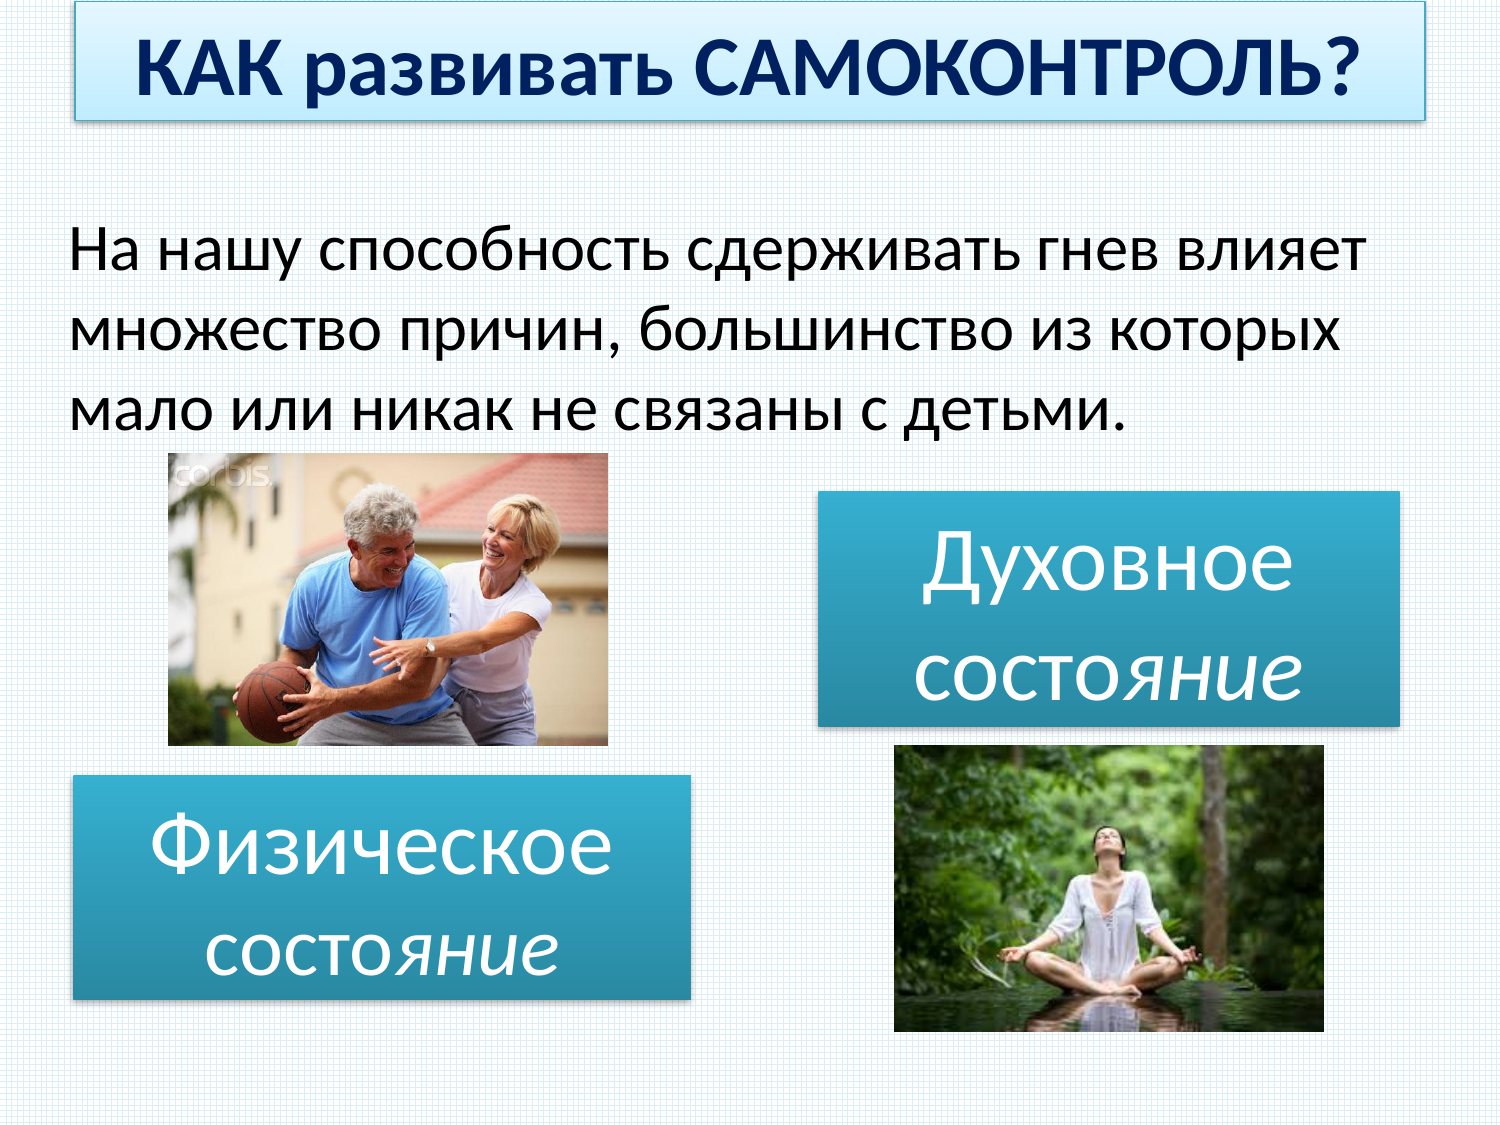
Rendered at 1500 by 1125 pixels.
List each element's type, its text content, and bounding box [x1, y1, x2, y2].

picture [167, 452, 609, 746]
text_box Духовное состояние [818, 491, 1400, 727]
picture [893, 745, 1325, 1032]
list На нашу способность сдерживать гнев влияет множество причин, большинство из которых мало или никак не связаны с детьми. [53, 196, 1404, 468]
text_box КАК развивать САМОКОНТРОЛЬ? [74, 1, 1426, 121]
text_box Физическое состояние [73, 775, 691, 1000]
